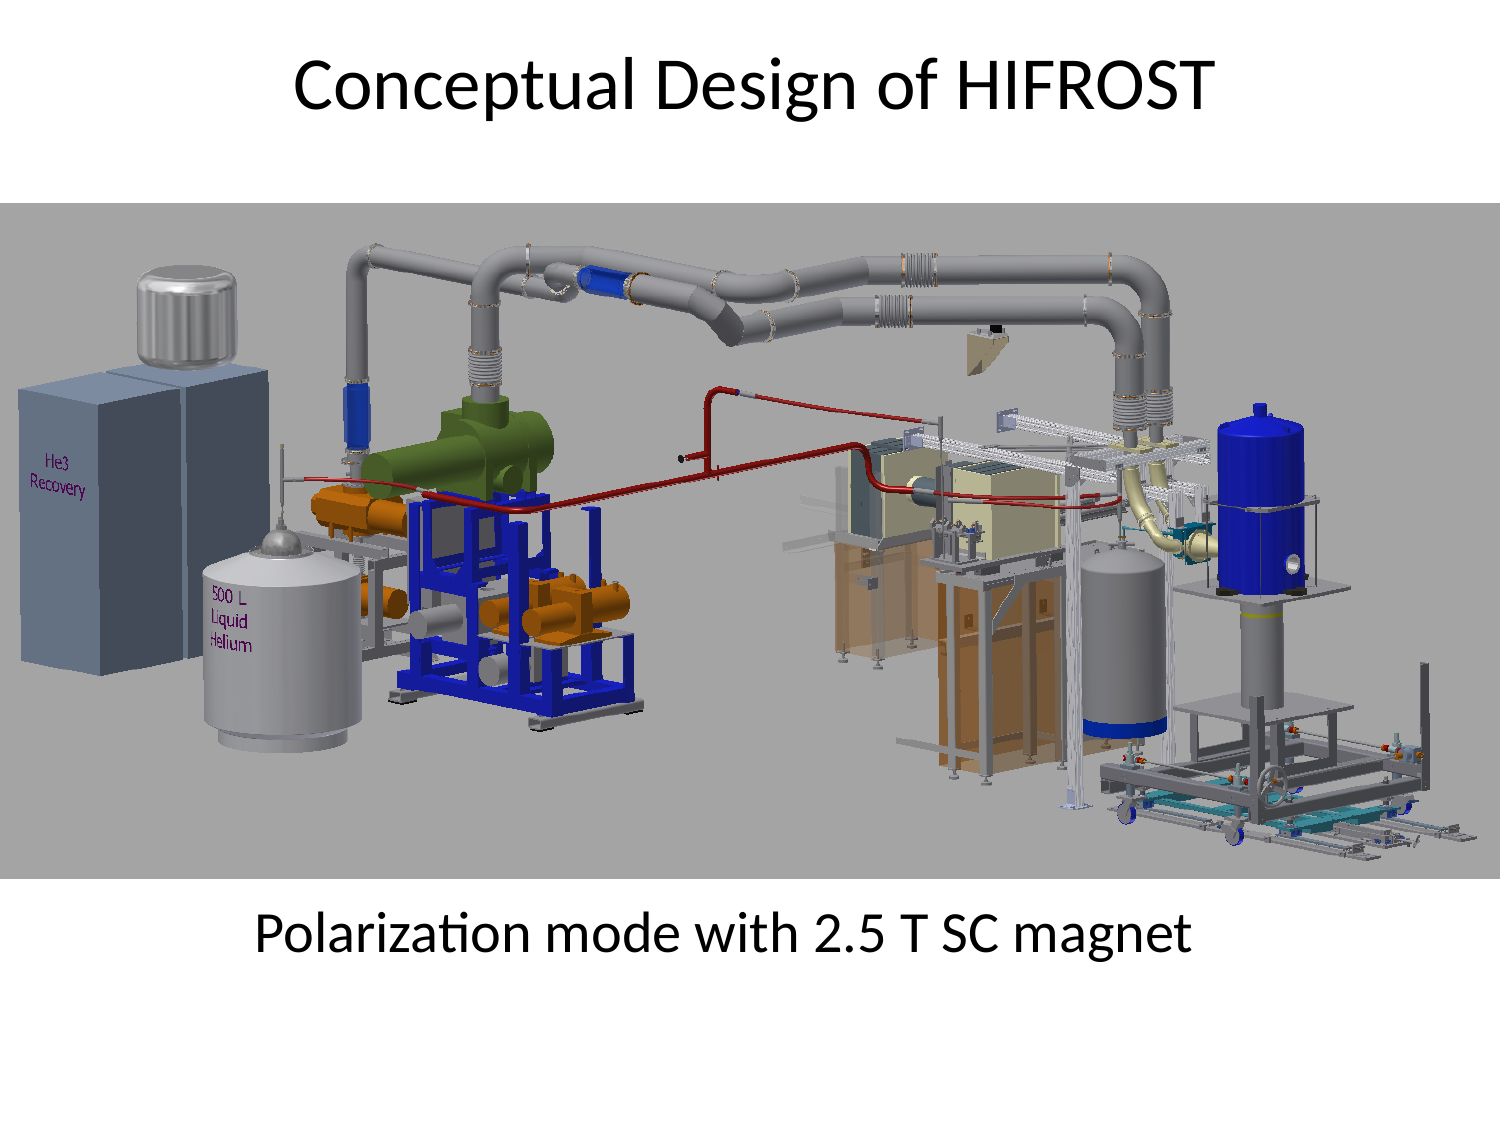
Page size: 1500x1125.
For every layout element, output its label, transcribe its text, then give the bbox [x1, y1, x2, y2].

picture [0, 203, 1500, 880]
title Conceptual Design of HIFROST [117, 26, 1393, 122]
text_box Polarization mode with 2.5 T SC magnet [239, 888, 1475, 972]
